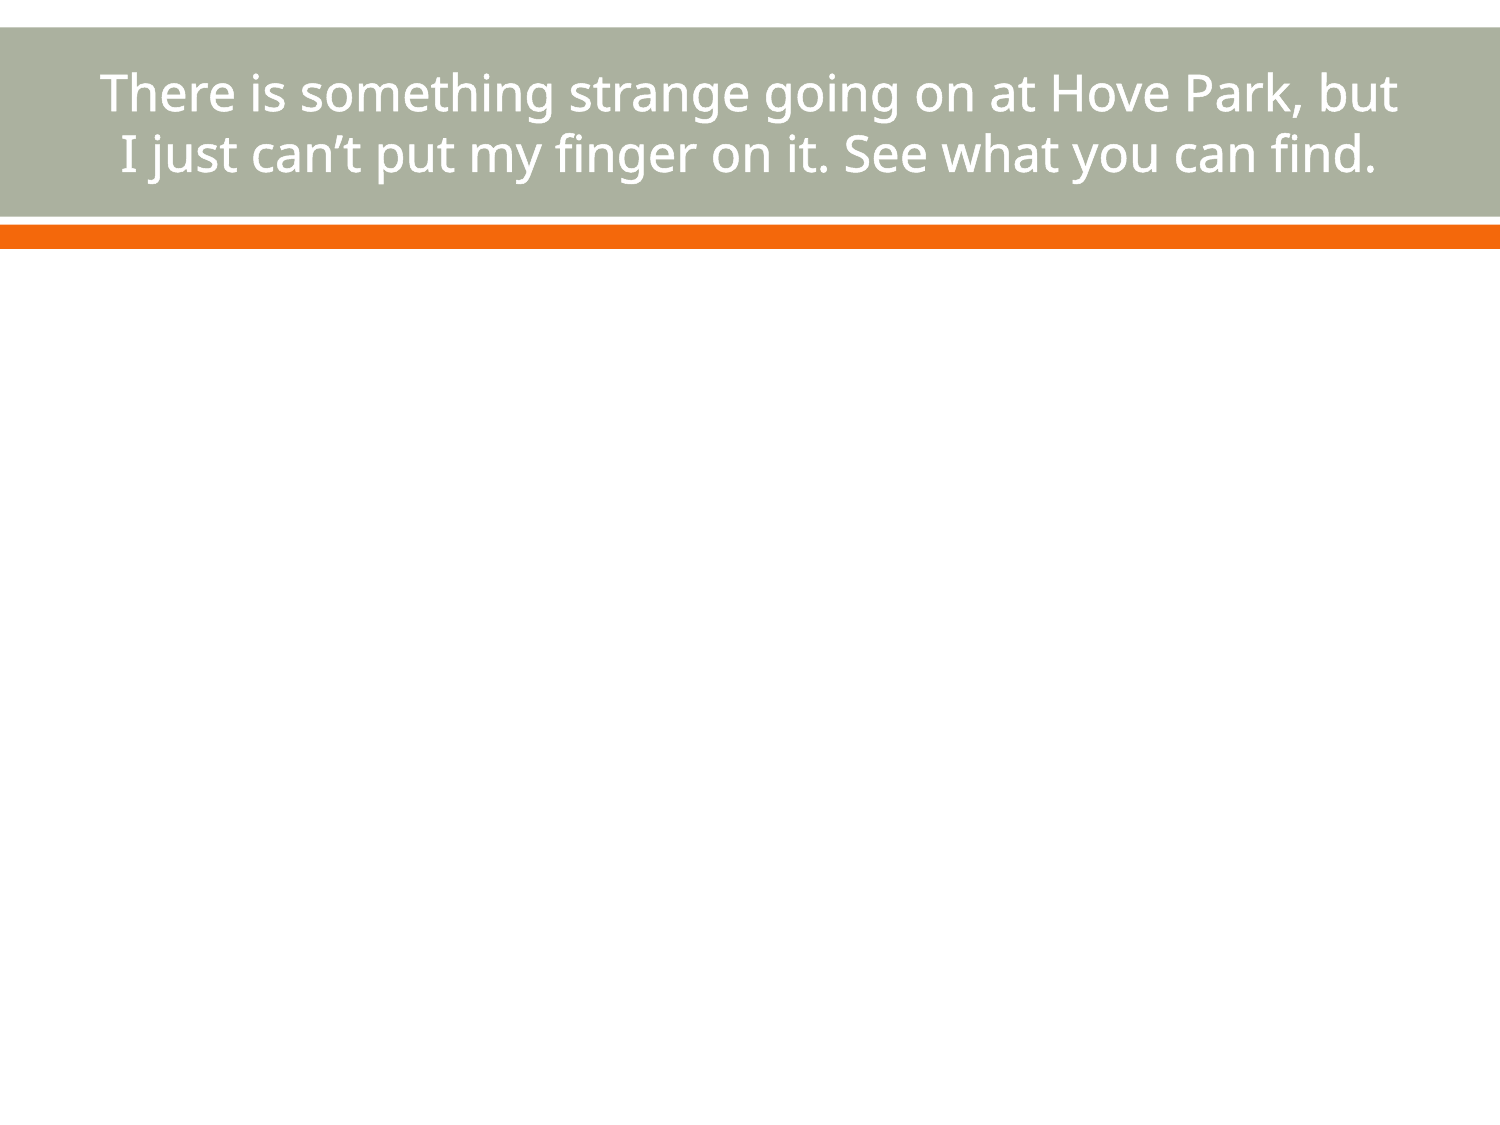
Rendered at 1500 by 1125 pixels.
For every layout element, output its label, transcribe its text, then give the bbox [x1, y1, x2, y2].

title There is something strange going on at Hove Park, but I just can’t put my finger on it. See what you can find. [75, 29, 1425, 213]
